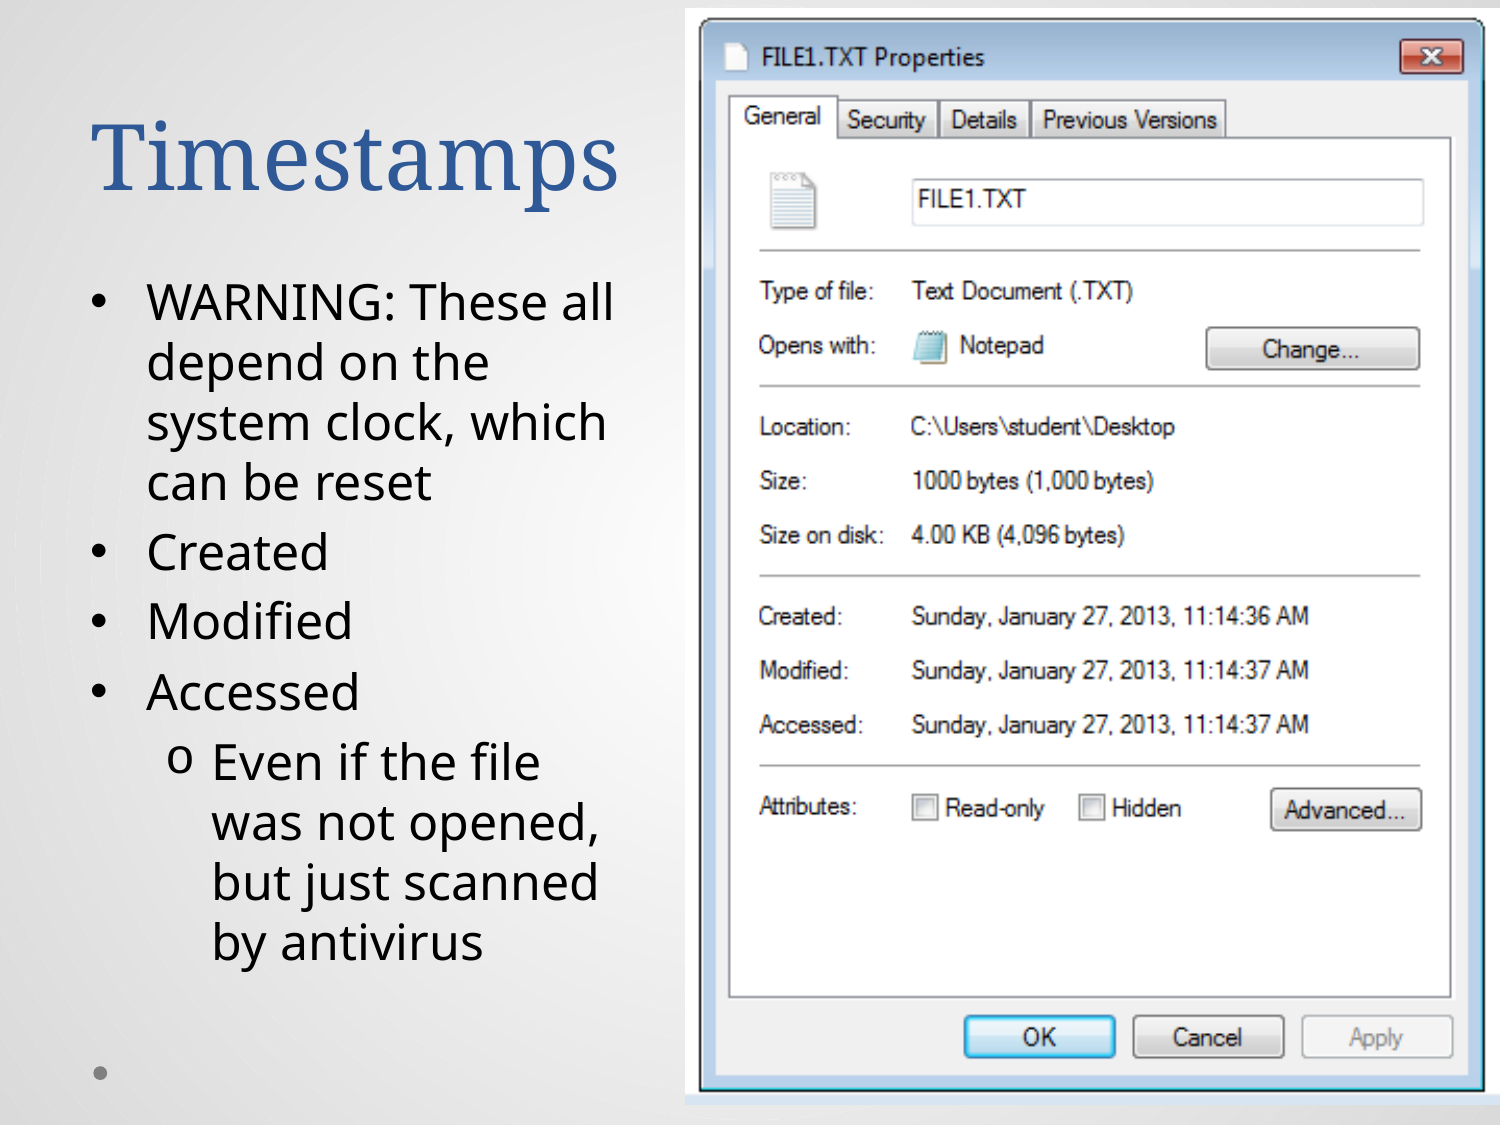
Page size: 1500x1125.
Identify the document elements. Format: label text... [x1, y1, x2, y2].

title Timestamps [75, 30, 680, 217]
list WARNING: These all depend on the system clock, which can be reset Created Modified Accessed Even if the file was not opened, but just scanned by antivirus [75, 262, 653, 1005]
picture [685, 8, 1500, 1106]
